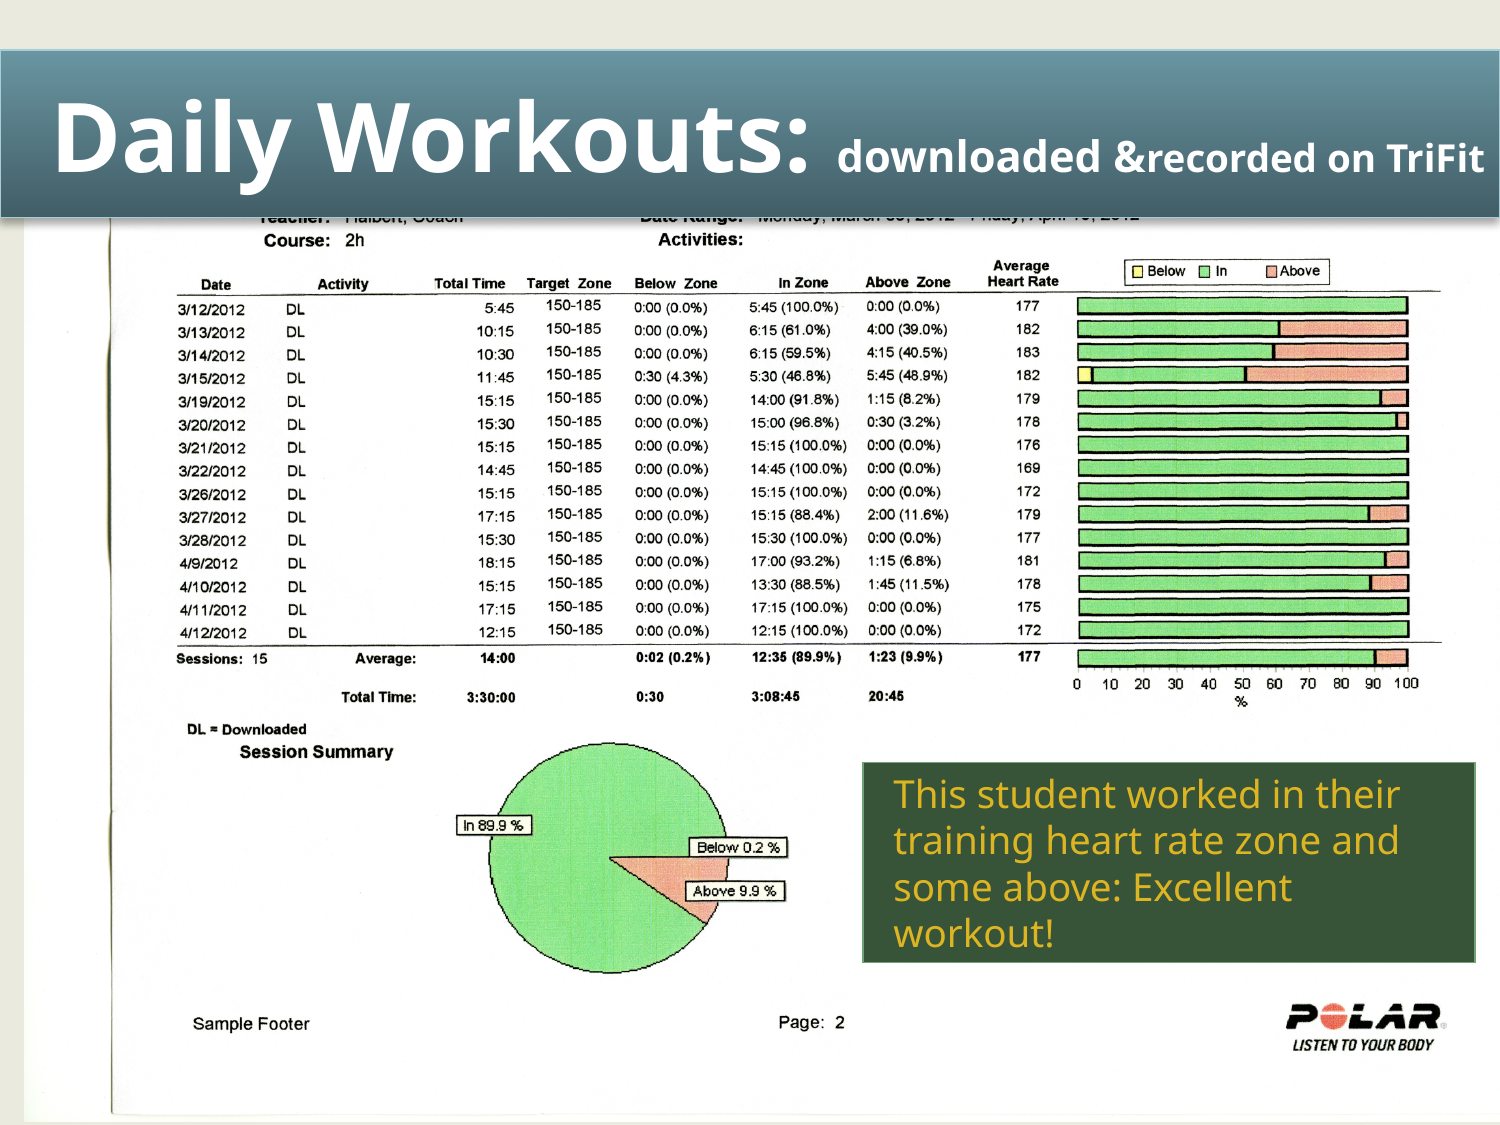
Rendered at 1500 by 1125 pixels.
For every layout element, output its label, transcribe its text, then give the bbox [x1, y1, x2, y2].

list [24, 74, 1500, 1123]
title Daily Workouts: downloaded &recorded on TriFit [0, 49, 1500, 218]
